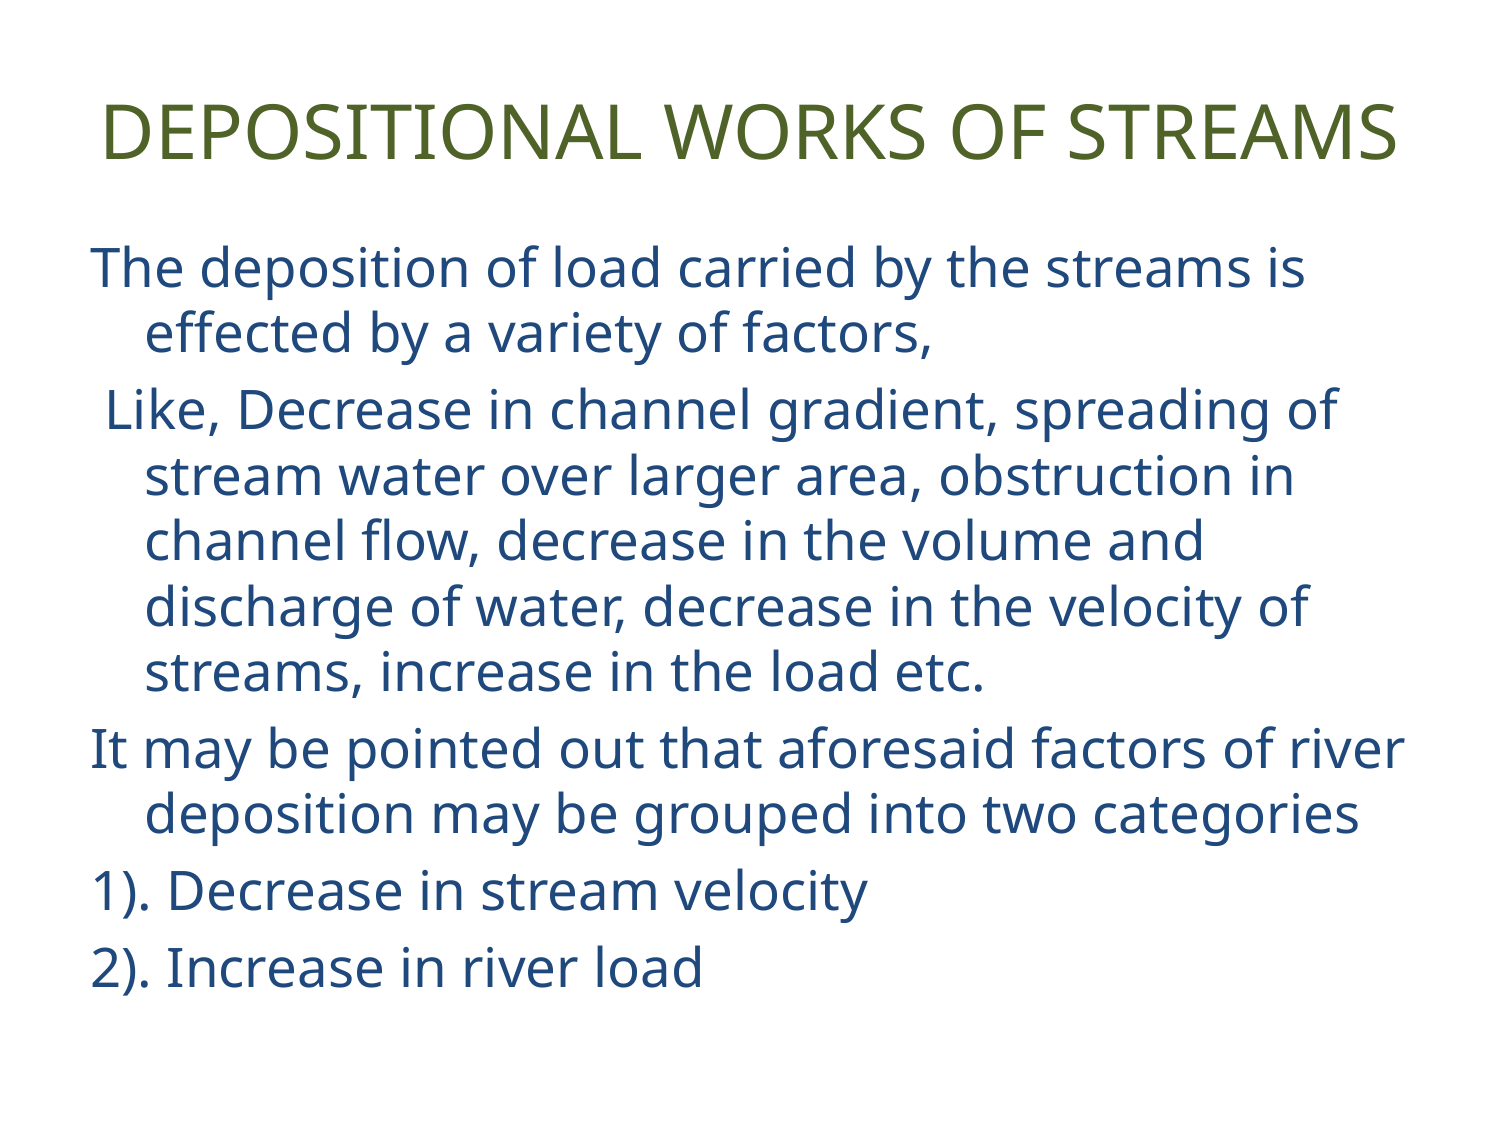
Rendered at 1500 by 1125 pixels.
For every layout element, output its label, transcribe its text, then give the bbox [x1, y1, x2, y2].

list The deposition of load carried by the streams is effected by a variety of factors, Like, Decrease in channel gradient, spreading of stream water over larger area, obstruction in channel flow, decrease in the volume and discharge of water, decrease in the velocity of streams, increase in the load etc. It may be pointed out that aforesaid factors of river deposition may be grouped into two categories 1). Decrease in stream velocity 2). Increase in river load [75, 224, 1425, 1063]
title DEPOSITIONAL WORKS OF STREAMS [75, 45, 1425, 213]
